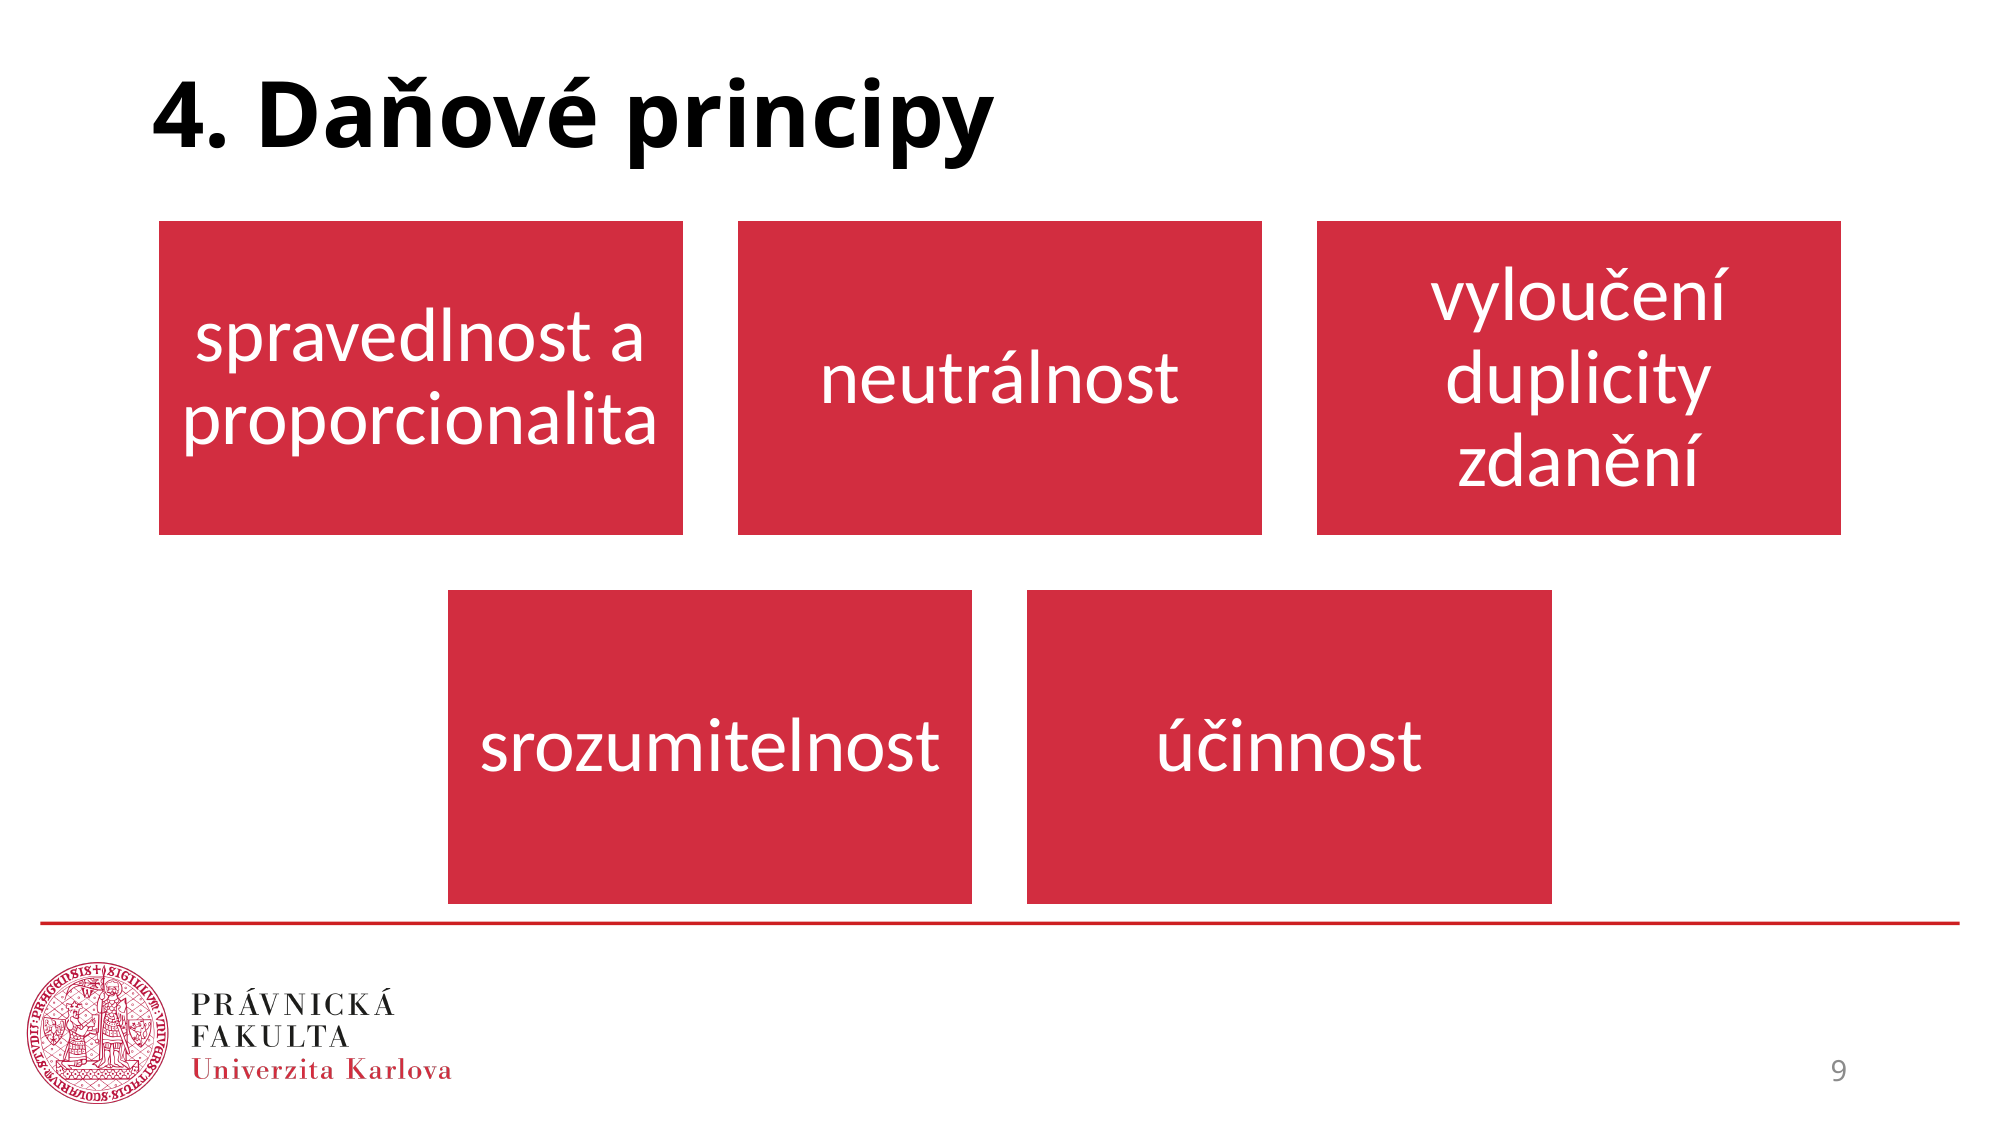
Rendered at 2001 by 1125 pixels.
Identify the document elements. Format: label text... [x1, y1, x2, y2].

slide_number 9 [1412, 1042, 1863, 1103]
picture [26, 962, 452, 1104]
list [137, 219, 1863, 905]
title 4. Daňové principy [137, 2, 1863, 219]
